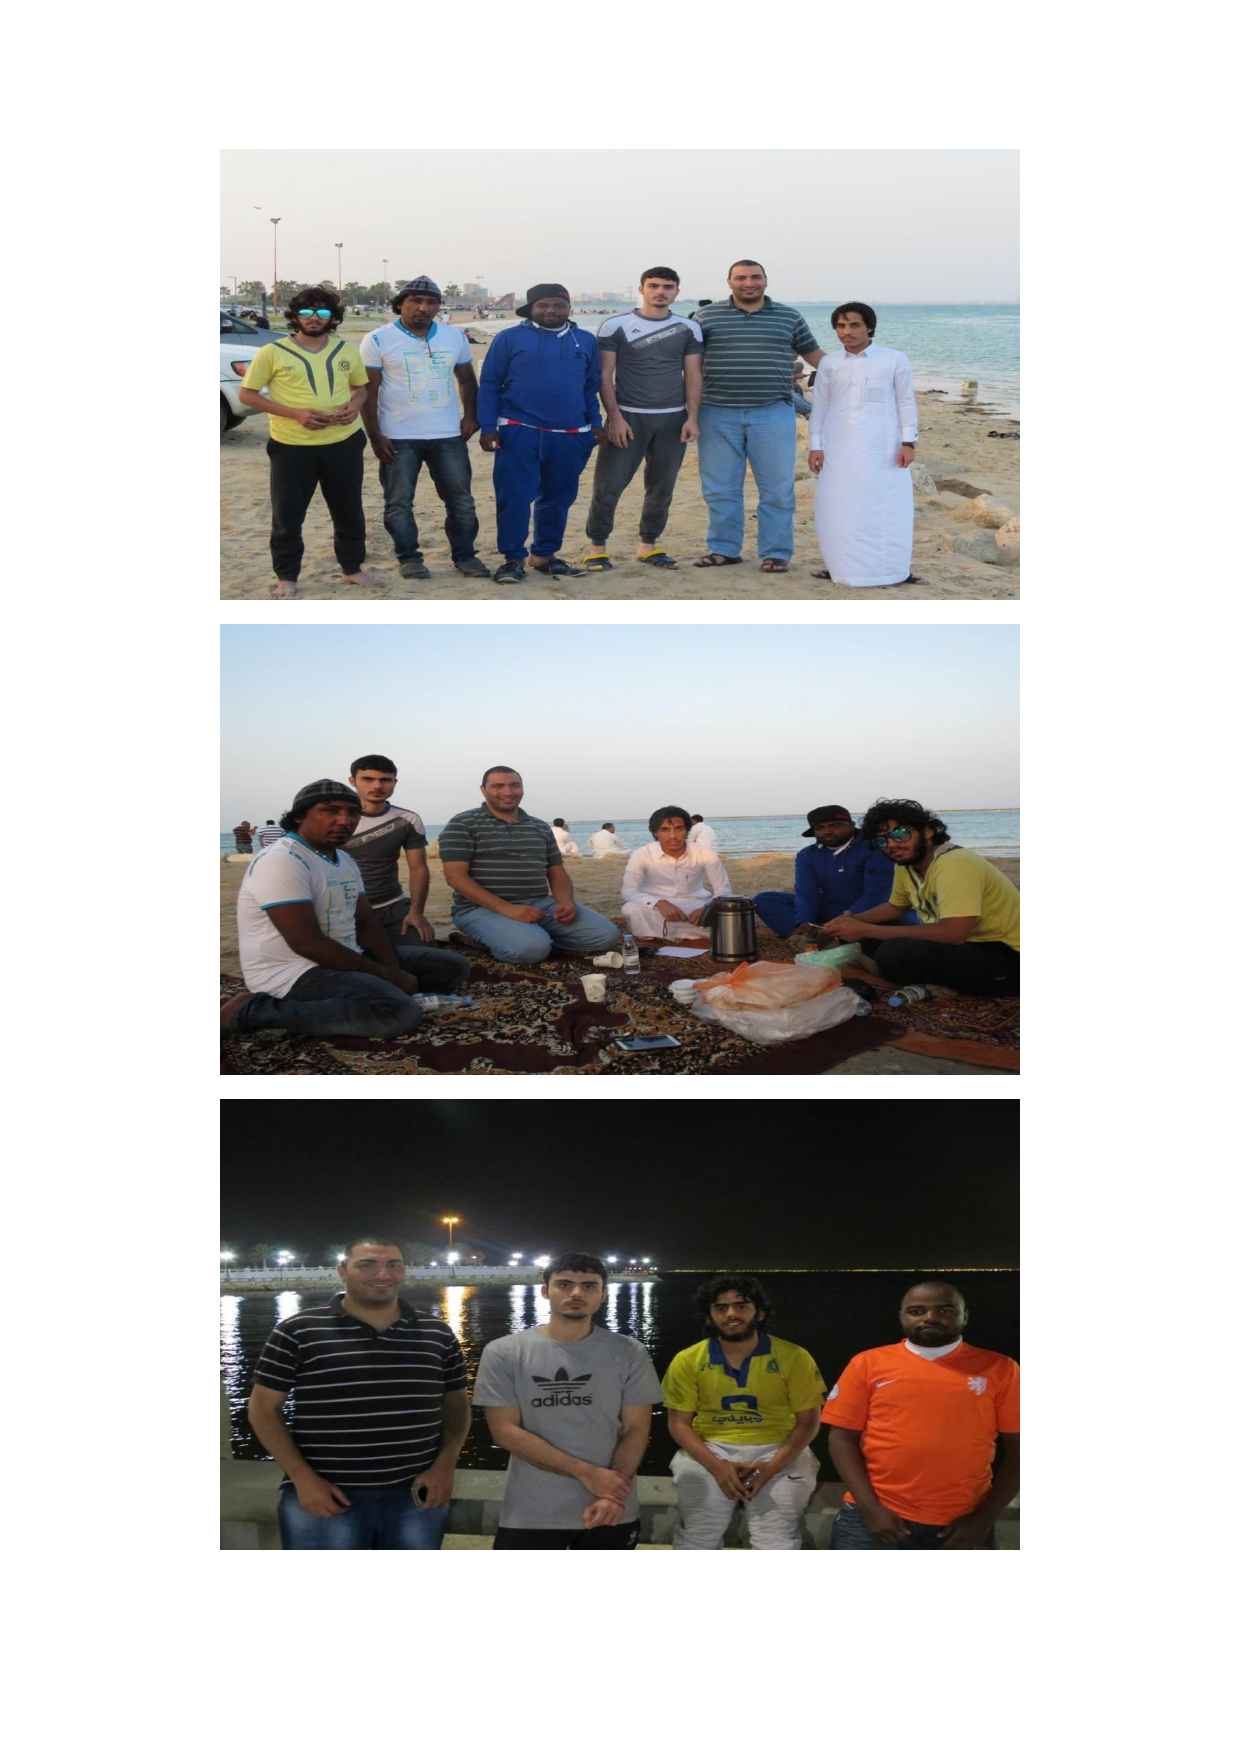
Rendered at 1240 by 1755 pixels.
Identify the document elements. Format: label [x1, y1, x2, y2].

text_box [220, 624, 1021, 1075]
text_box [220, 1099, 1021, 1550]
text_box [220, 149, 1021, 600]
